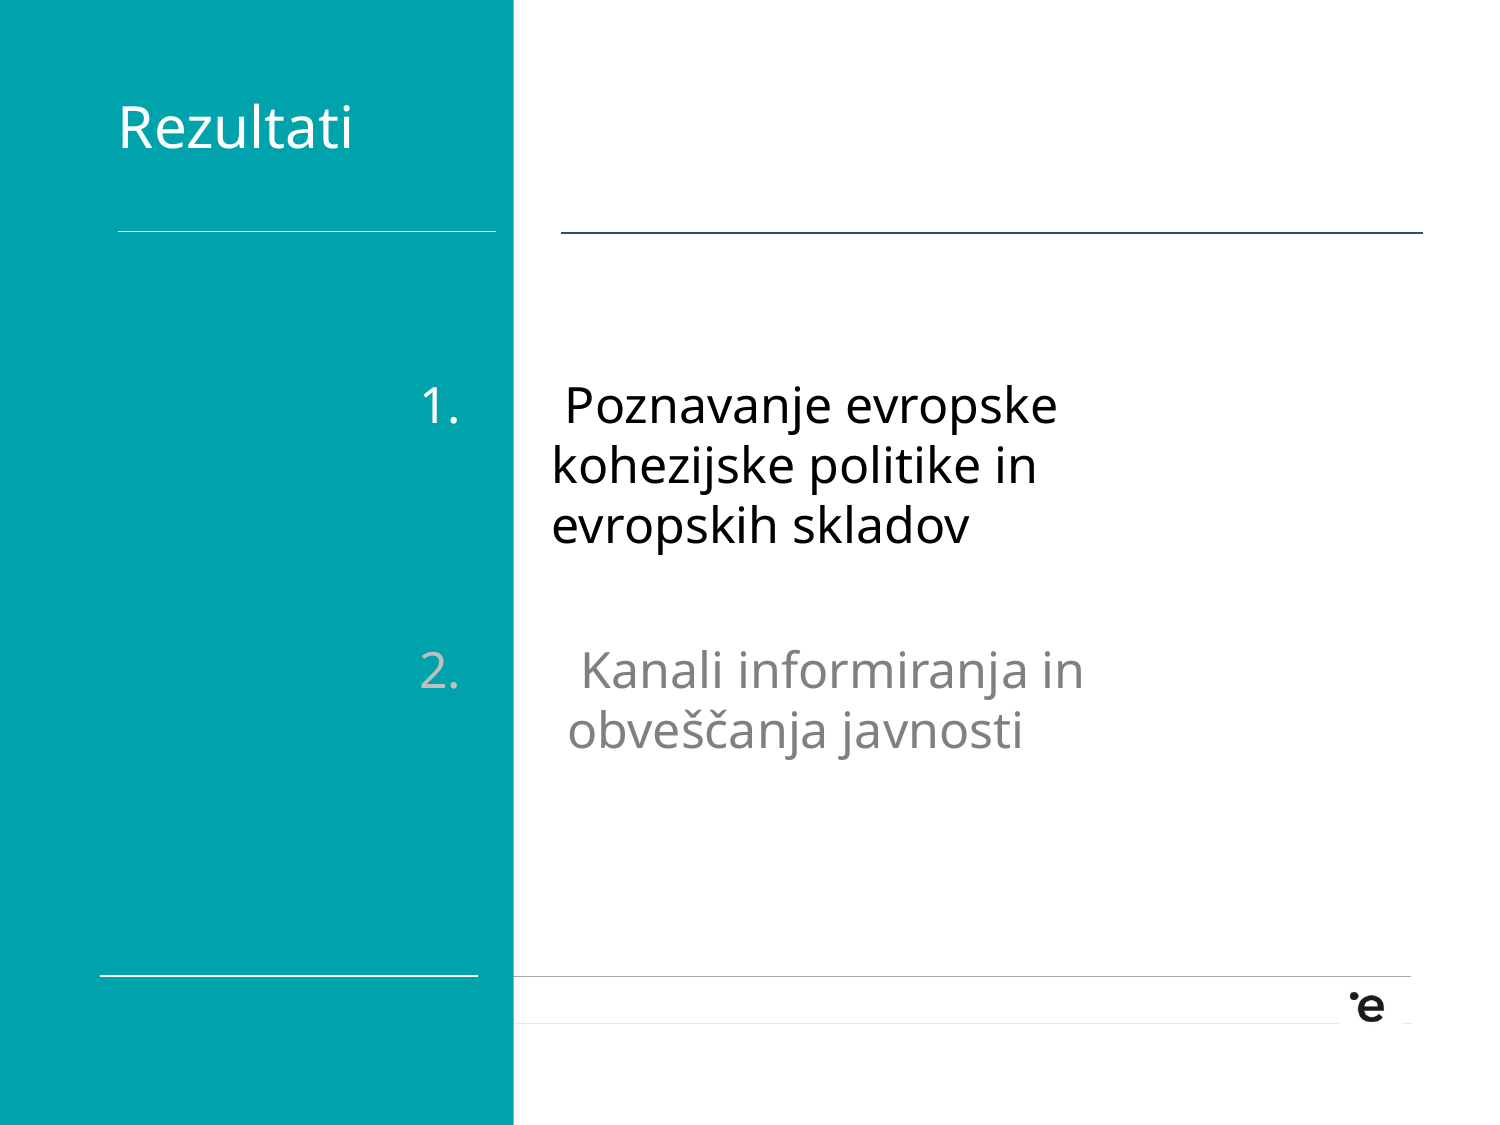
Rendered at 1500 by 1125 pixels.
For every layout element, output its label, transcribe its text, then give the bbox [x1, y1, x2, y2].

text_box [147, 974, 1418, 1041]
text_box Poznavanje evropske kohezijske politike in evropskih skladov Kanali informiranja in obveščanja javnosti [419, 373, 1247, 574]
text_box Rezultati [117, 90, 491, 197]
text_box [0, 0, 516, 1125]
